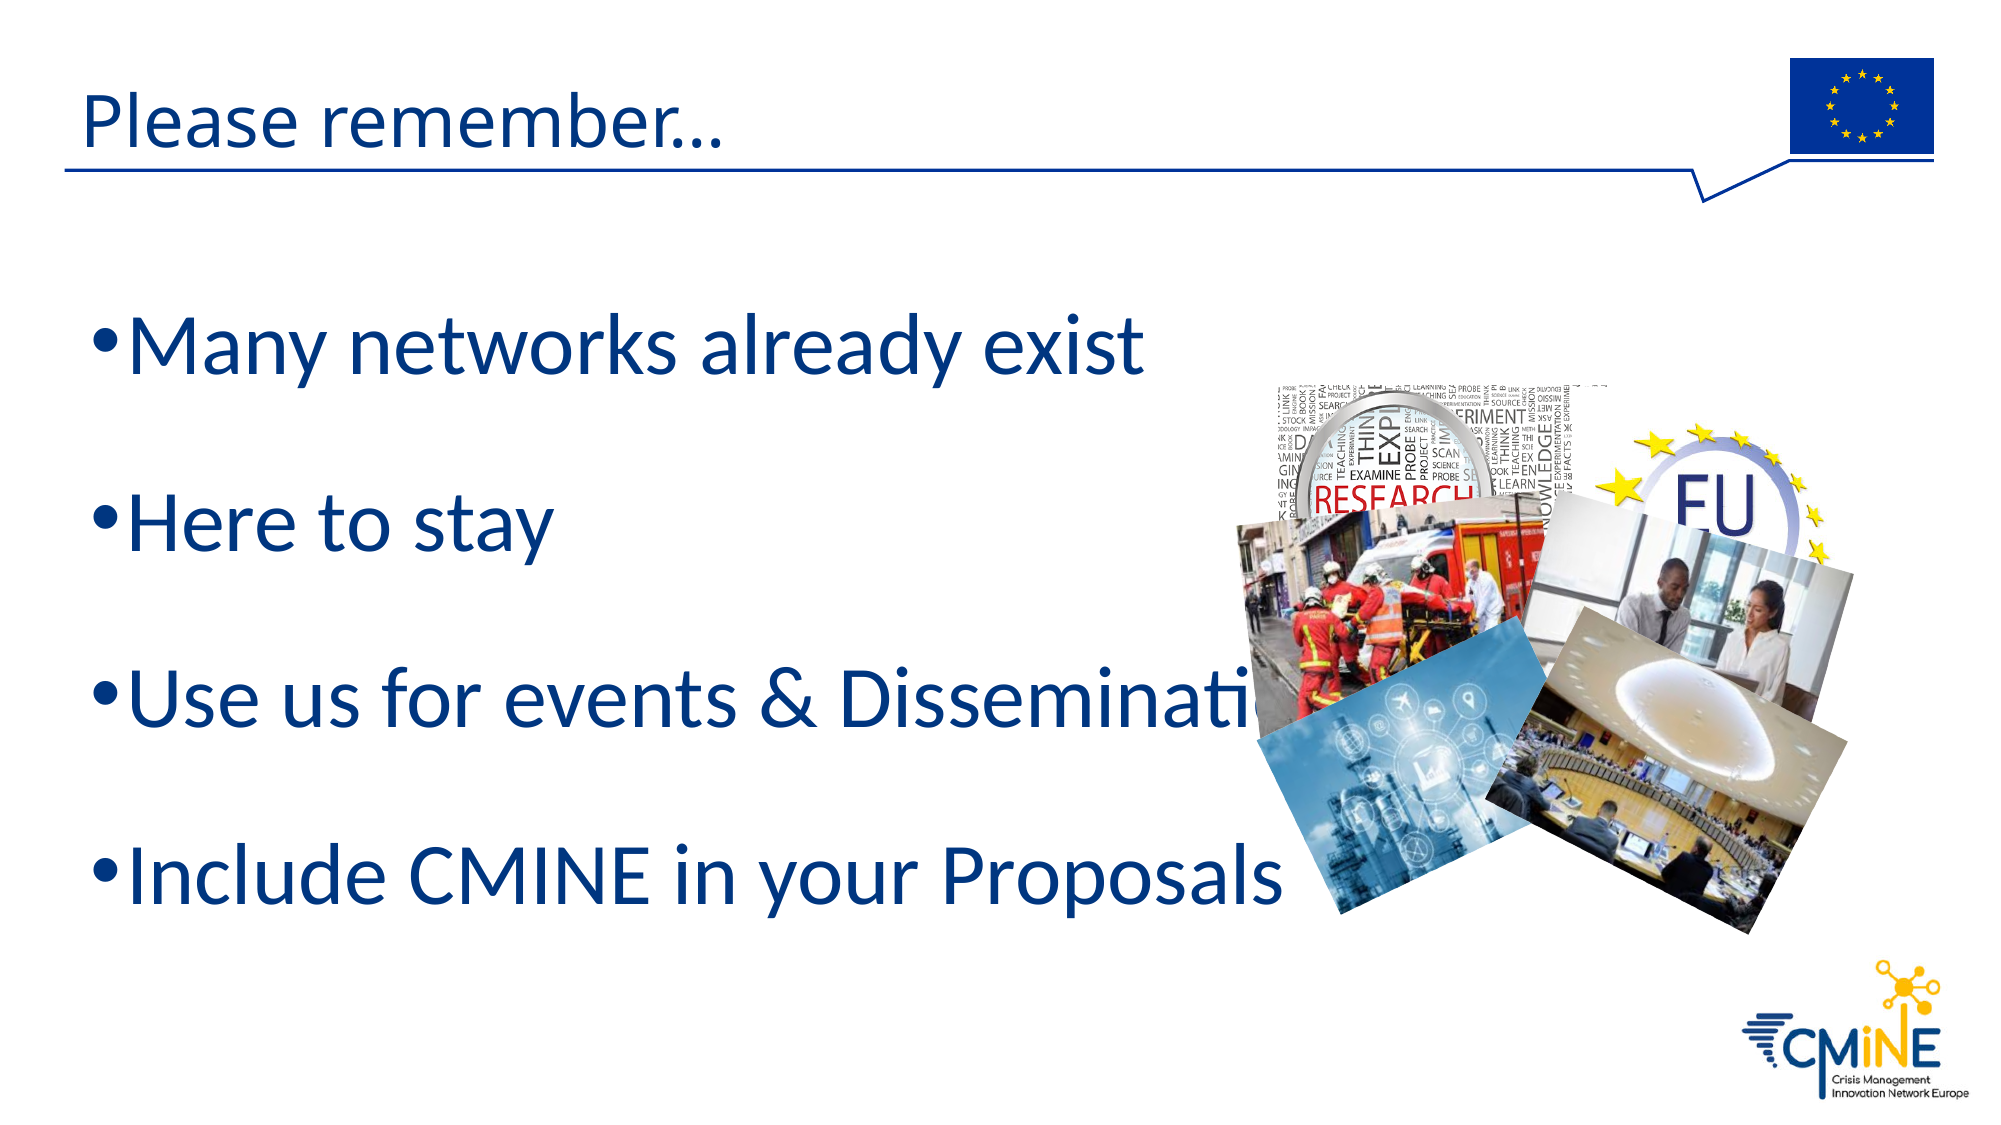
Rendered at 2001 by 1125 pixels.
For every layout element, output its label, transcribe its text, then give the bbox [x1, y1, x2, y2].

title Please remember… [65, 76, 1748, 171]
list Many networks already exist Here to stay Use us for events & Dissemination Include CMINE in your Proposals [75, 226, 1371, 1054]
picture [1790, 58, 1934, 154]
picture [1644, 880, 1776, 934]
picture [1740, 955, 1973, 1103]
picture [1236, 525, 1247, 617]
picture [1325, 880, 1411, 914]
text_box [1247, 385, 1853, 880]
